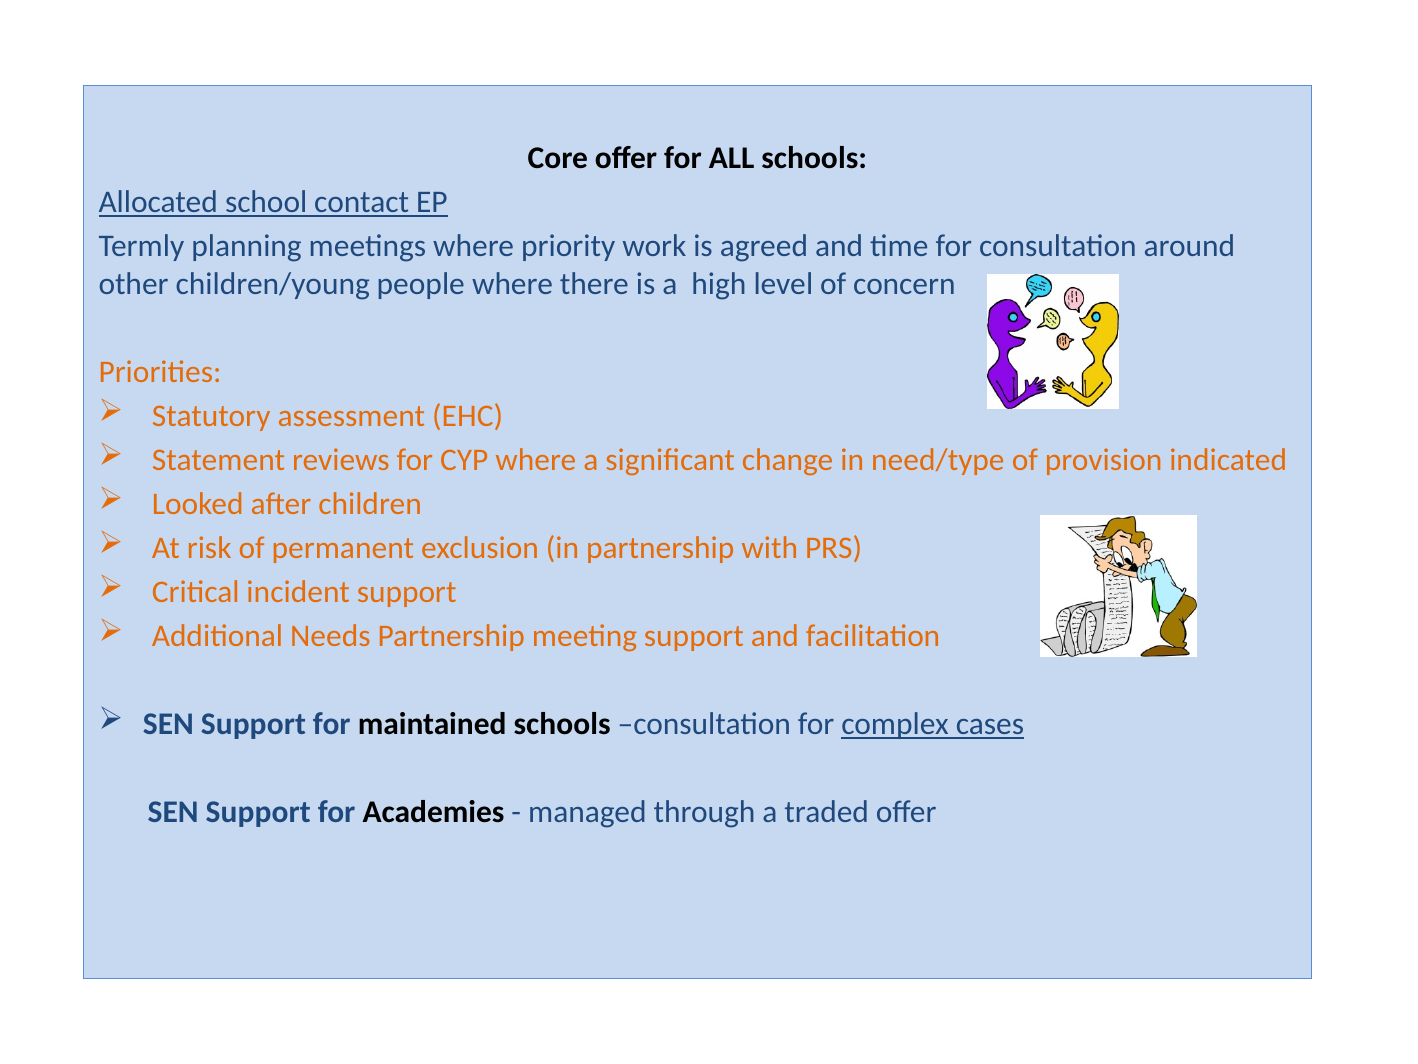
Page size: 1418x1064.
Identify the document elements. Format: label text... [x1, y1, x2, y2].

picture [1039, 515, 1197, 657]
subtitle Core offer for ALL schools: Allocated school contact EP Termly planning meetings where priority work is agreed and time for consultation around other children/young people where there is a high level of concern Priorities: Statutory assessment (EHC) Statement reviews for CYP where a significant change in need/type of provision indicated Looked after children At risk of permanent exclusion (in partnership with PRS) Critical incident support Additional Needs Partnership meeting support and facilitation SEN Support for maintained schools –consultation for complex cases SEN Support for Academies - managed through a traded offer [83, 85, 1312, 979]
picture [987, 274, 1119, 410]
